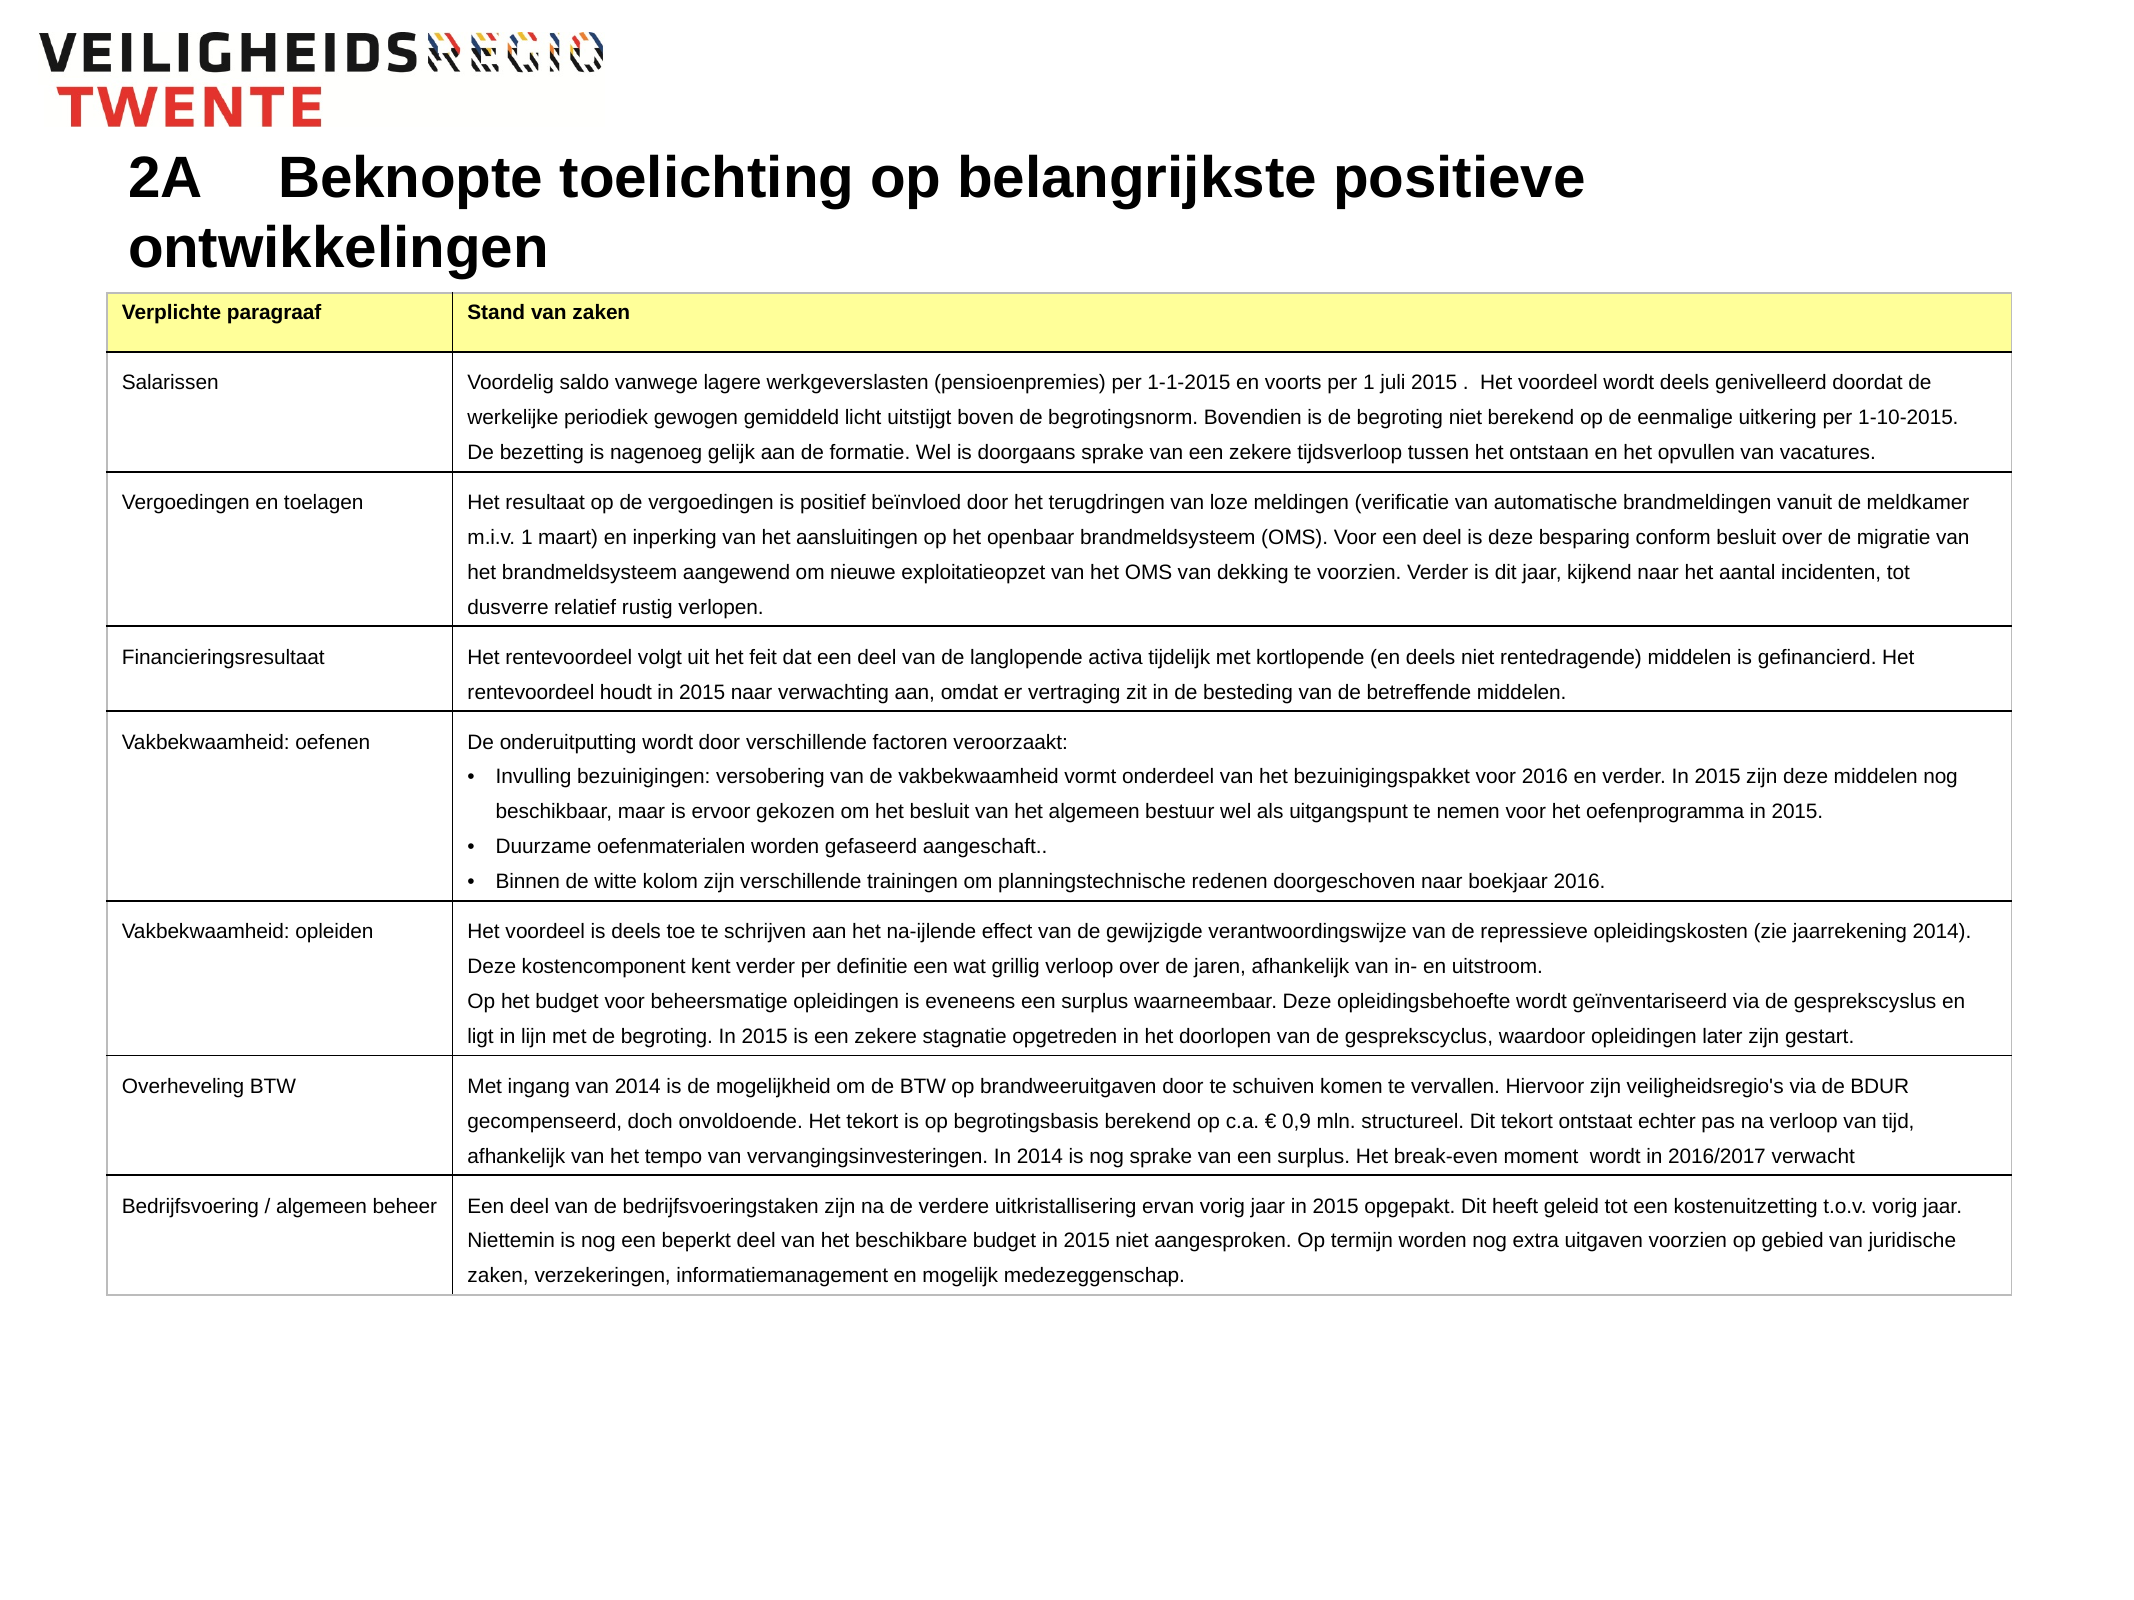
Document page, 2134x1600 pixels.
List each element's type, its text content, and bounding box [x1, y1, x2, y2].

table_cell Overheveling BTW [108, 1056, 452, 1174]
table_cell Voordelig saldo vanwege lagere werkgeverslasten (pensioenpremies) per 1-1-2015 en voorts per 1 juli 2015 . Het voordeel wordt deels genivelleerd doordat de werkelijke periodiek gewogen gemiddeld licht uitstijgt boven de begrotingsnorm. Bovendien is de begroting niet berekend op de eenmalige uitkering per 1-10-2015. De bezetting is nagenoeg gelijk aan de formatie. Wel is doorgaans sprake van een zekere tijdsverloop tussen het ontstaan en het opvullen van vacatures. [453, 353, 2011, 471]
title 2A Beknopte toelichting op belangrijkste positieve ontwikkelingen [106, 150, 2027, 269]
table_cell Financieringsresultaat [108, 627, 452, 710]
table_cell Vakbekwaamheid: oefenen [108, 712, 452, 900]
table_cell Het voordeel is deels toe te schrijven aan het na-ijlende effect van de gewijzigde verantwoordingswijze van de repressieve opleidingskosten (zie jaarrekening 2014). Deze kostencomponent kent verder per definitie een wat grillig verloop over de jaren, afhankelijk van in- en uitstroom. Op het budget voor beheersmatige opleidingen is eveneens een surplus waarneembaar. Deze opleidingsbehoefte wordt geïnventariseerd via de gesprekscyslus en ligt in lijn met de begroting. In 2015 is een zekere stagnatie opgetreden in het doorlopen van de gesprekscyclus, waardoor opleidingen later zijn gestart. [453, 902, 2011, 1055]
table_cell Het rentevoordeel volgt uit het feit dat een deel van de langlopende activa tijdelijk met kortlopende (en deels niet rentedragende) middelen is gefinancierd. Het rentevoordeel houdt in 2015 naar verwachting aan, omdat er vertraging zit in de besteding van de betreffende middelen. [453, 627, 2011, 710]
table_cell De onderuitputting wordt door verschillende factoren veroorzaakt: Invulling bezuinigingen: versobering van de vakbekwaamheid vormt onderdeel van het bezuinigingspakket voor 2016 en verder. In 2015 zijn deze middelen nog beschikbaar, maar is ervoor gekozen om het besluit van het algemeen bestuur wel als uitgangspunt te nemen voor het oefenprogramma in 2015. Duurzame oefenmaterialen worden gefaseerd aangeschaft.. Binnen de witte kolom zijn verschillende trainingen om planningstechnische redenen doorgeschoven naar boekjaar 2016. [453, 712, 2011, 900]
table_cell Salarissen [108, 353, 452, 471]
table_cell Met ingang van 2014 is de mogelijkheid om de BTW op brandweeruitgaven door te schuiven komen te vervallen. Hiervoor zijn veiligheidsregio's via de BDUR gecompenseerd, doch onvoldoende. Het tekort is op begrotingsbasis berekend op c.a. € 0,9 mln. structureel. Dit tekort ontstaat echter pas na verloop van tijd, afhankelijk van het tempo van vervangingsinvesteringen. In 2014 is nog sprake van een surplus. Het break-even moment wordt in 2016/2017 verwacht [453, 1056, 2011, 1174]
table_cell Een deel van de bedrijfsvoeringstaken zijn na de verdere uitkristallisering ervan vorig jaar in 2015 opgepakt. Dit heeft geleid tot een kostenuitzetting t.o.v. vorig jaar. Niettemin is nog een beperkt deel van het beschikbare budget in 2015 niet aangesproken. Op termijn worden nog extra uitgaven voorzien op gebied van juridische zaken, verzekeringen, informatiemanagement en mogelijk medezeggenschap. [453, 1176, 2011, 1294]
picture [38, 32, 605, 127]
table_cell Het resultaat op de vergoedingen is positief beïnvloed door het terugdringen van loze meldingen (verificatie van automatische brandmeldingen vanuit de meldkamer m.i.v. 1 maart) en inperking van het aansluitingen op het openbaar brandmeldsysteem (OMS). Voor een deel is deze besparing conform besluit over de migratie van het brandmeldsysteem aangewend om nieuwe exploitatieopzet van het OMS van dekking te voorzien. Verder is dit jaar, kijkend naar het aantal incidenten, tot dusverre relatief rustig verlopen. [453, 473, 2011, 625]
table_cell Bedrijfsvoering / algemeen beheer [108, 1176, 452, 1294]
table_cell Vergoedingen en toelagen [108, 473, 452, 625]
table_cell Vakbekwaamheid: opleiden [108, 902, 452, 1055]
table_header Stand van zaken [453, 294, 2011, 351]
table_header Verplichte paragraaf [108, 294, 452, 351]
